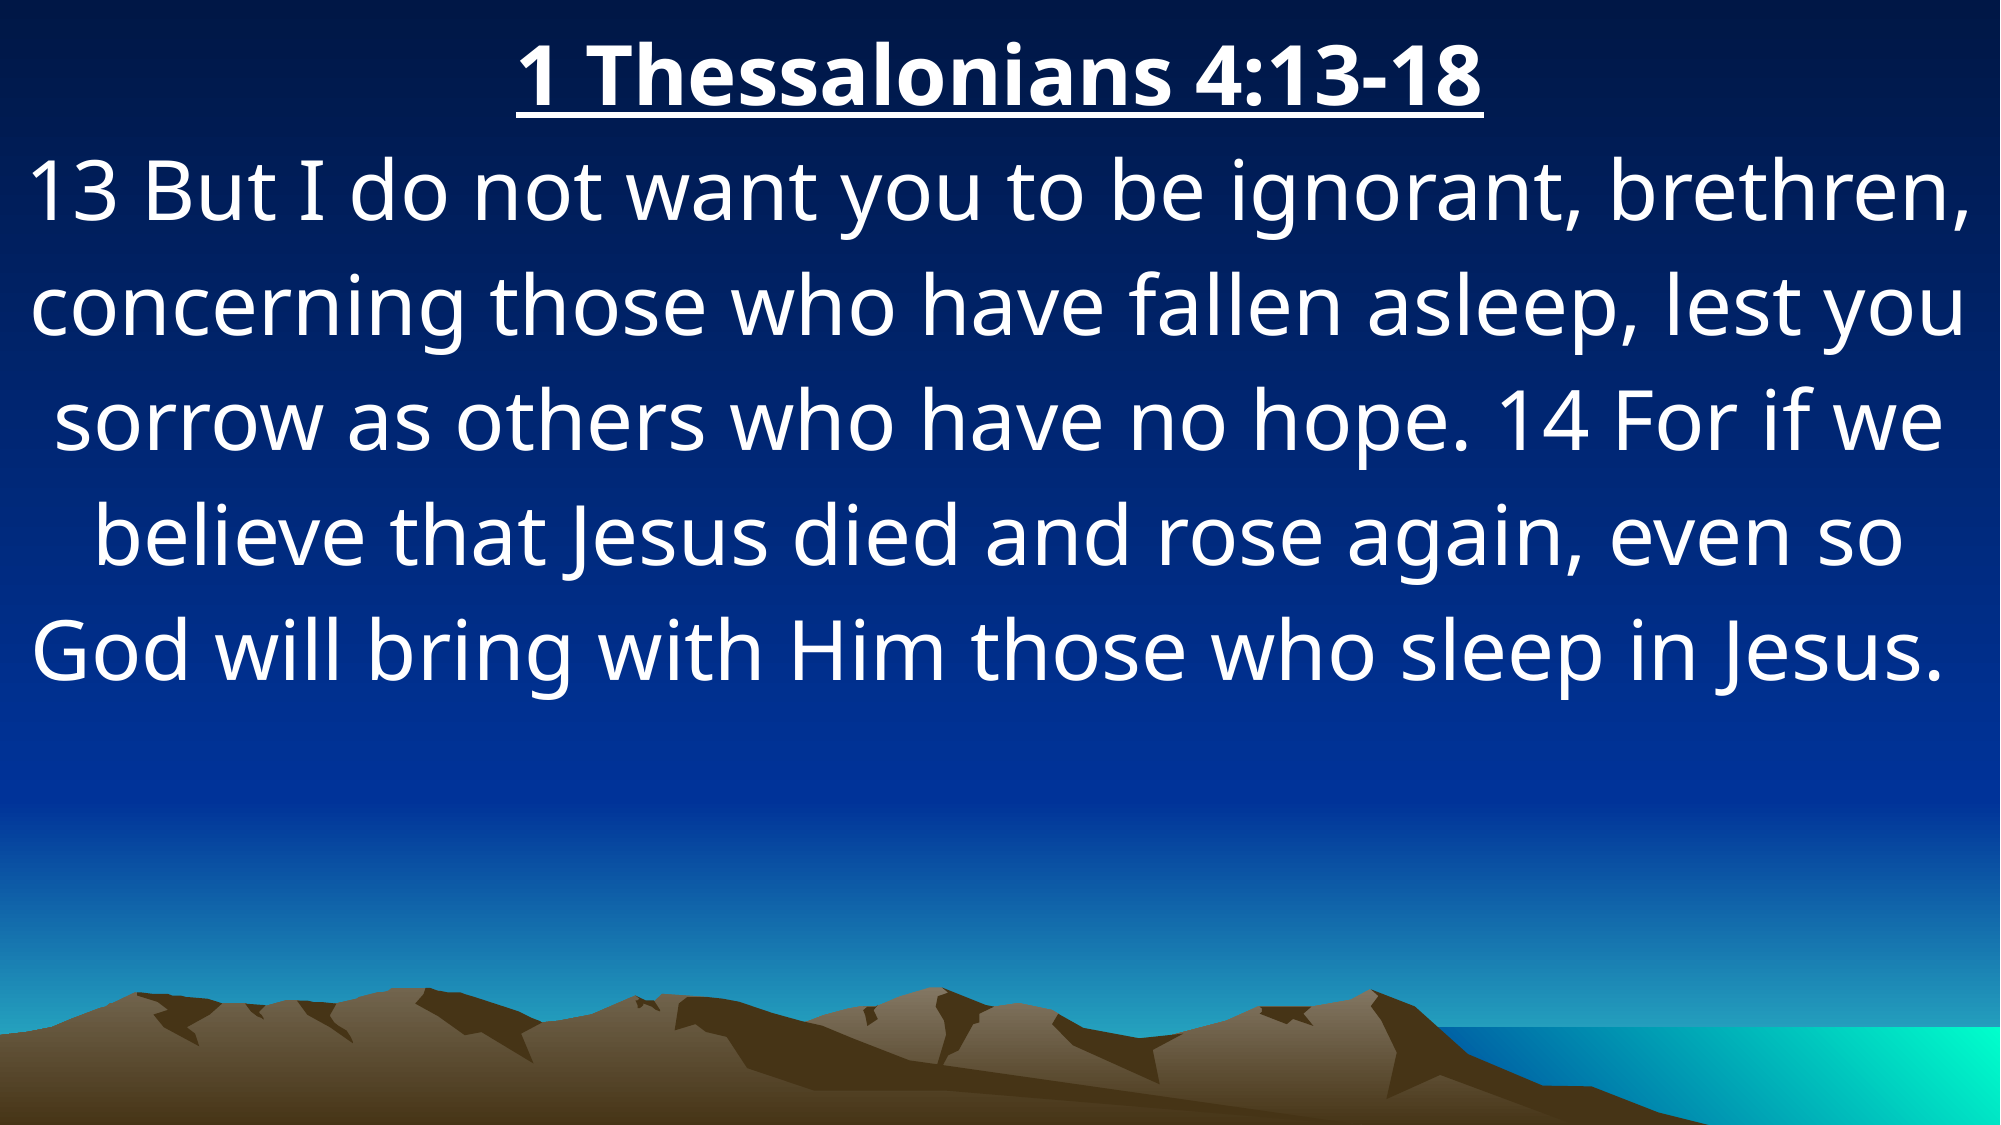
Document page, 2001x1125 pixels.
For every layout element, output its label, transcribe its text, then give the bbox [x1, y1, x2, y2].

text_box 1 Thessalonians 4:13-18 13 But I do not want you to be ignorant, brethren, concerning those who have fallen asleep, lest you sorrow as others who have no hope. 14 For if we believe that Jesus died and rose again, even so God will bring with Him those who sleep in Jesus. [0, 0, 2000, 825]
